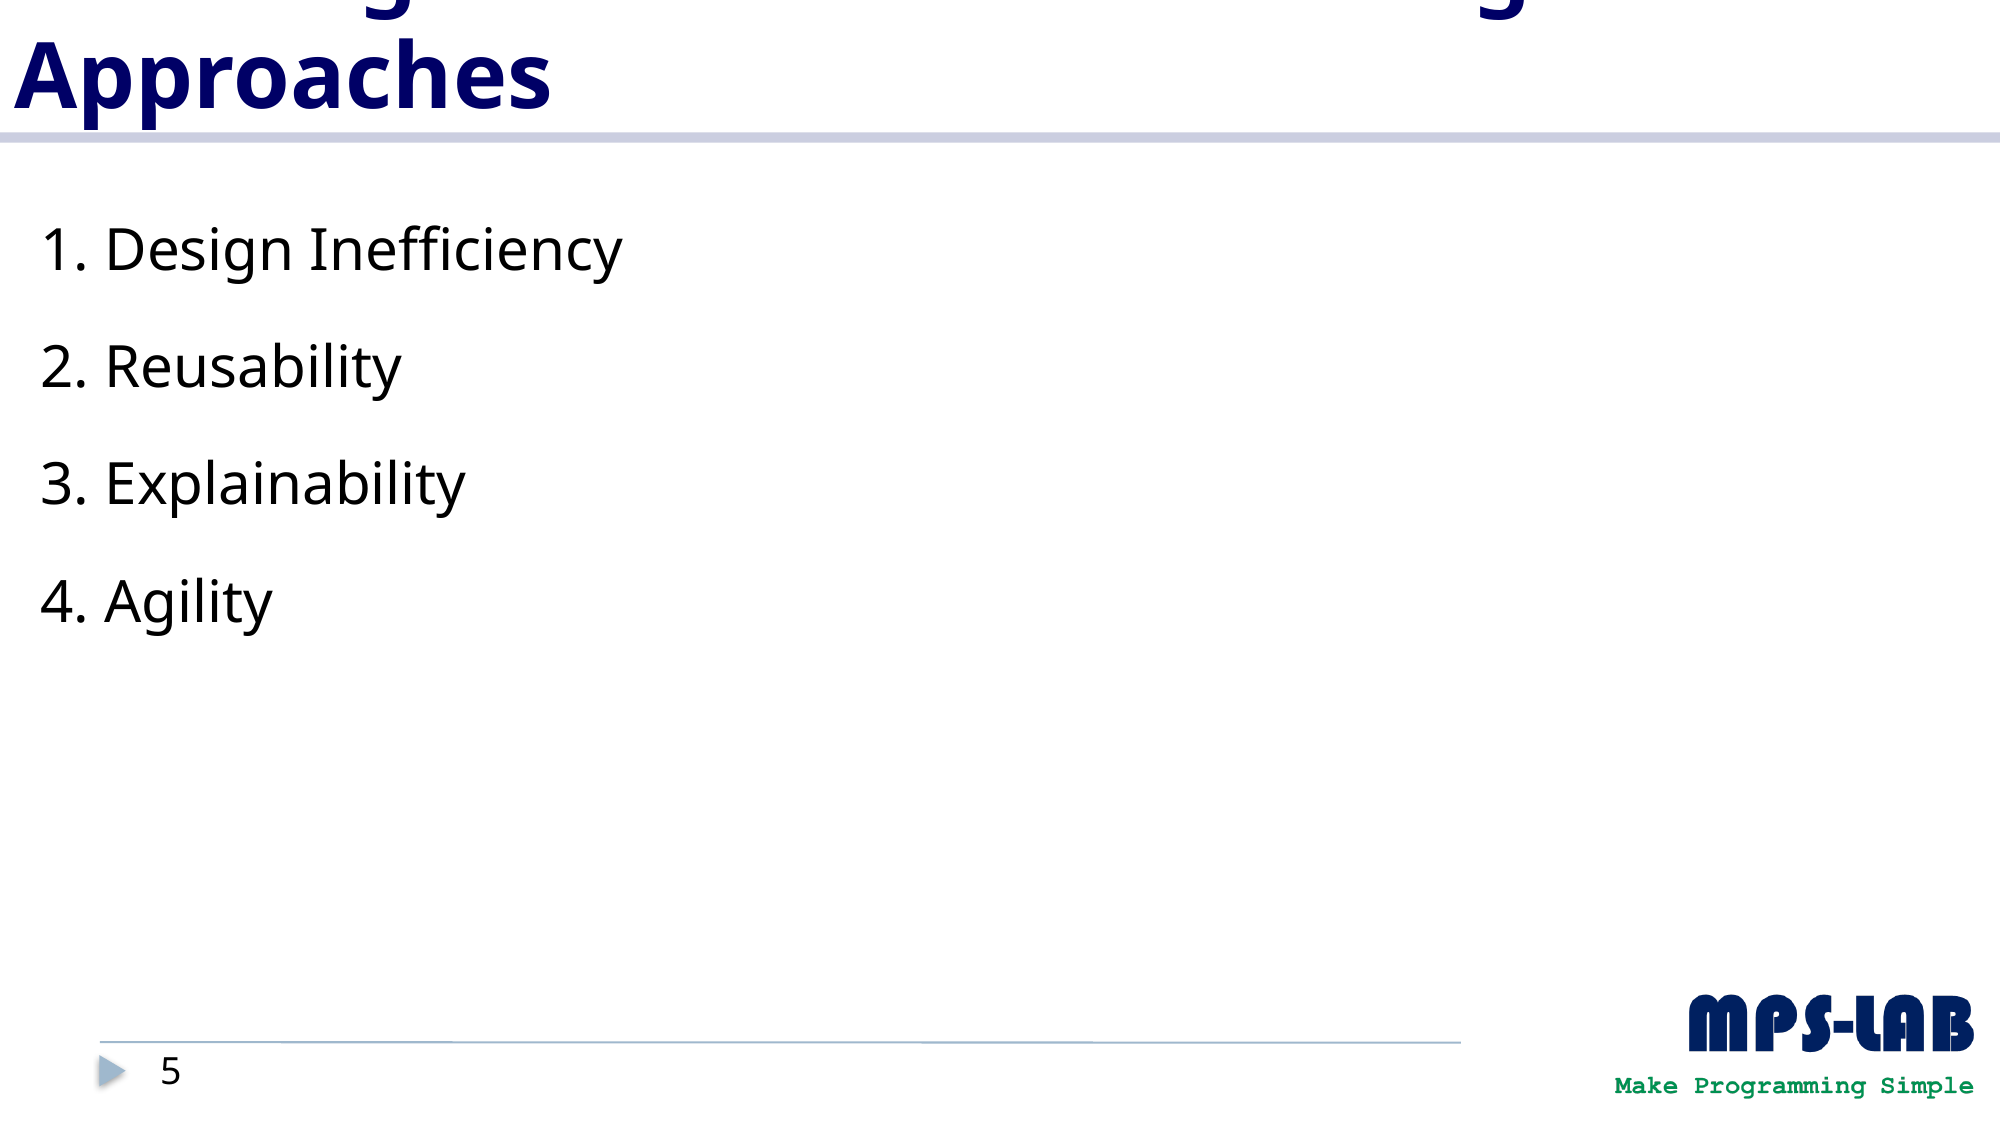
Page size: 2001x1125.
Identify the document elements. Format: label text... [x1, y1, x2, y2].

title Challenges with ADL-based Design Approaches [0, 0, 2000, 134]
picture [1599, 950, 2001, 1123]
slide_number 5 [145, 1039, 353, 1100]
list 1. Design Inefficiency 2. Reusability 3. Explainability 4. Agility [25, 169, 1914, 956]
